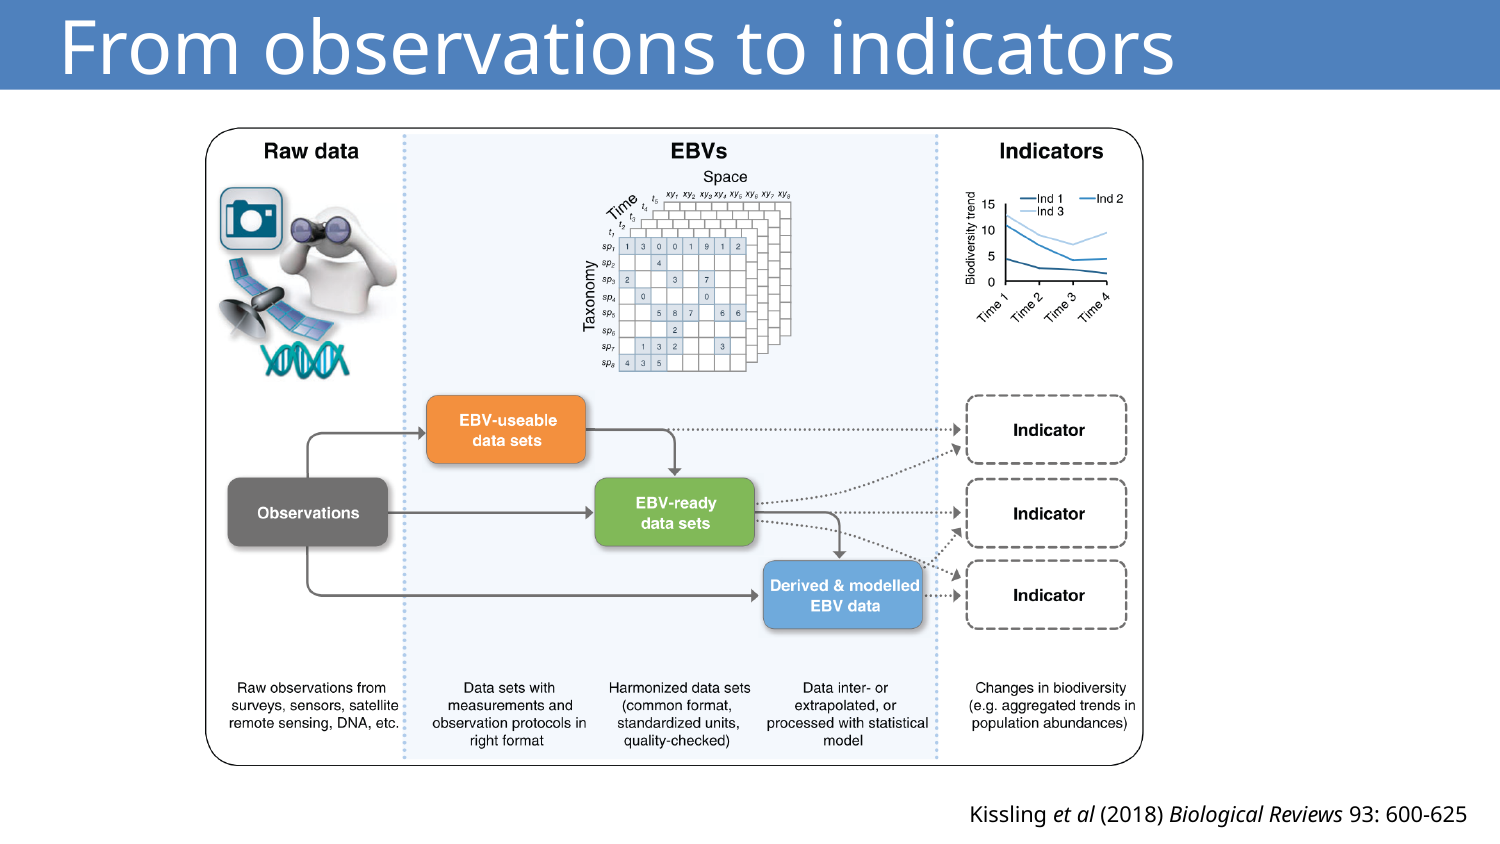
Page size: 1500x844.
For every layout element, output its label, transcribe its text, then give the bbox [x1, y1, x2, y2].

picture [194, 114, 1174, 774]
text_box Kissling et al (2018) Biological Reviews 93: 600-625 [938, 793, 1483, 835]
list From observations to indicators [0, 0, 1500, 90]
